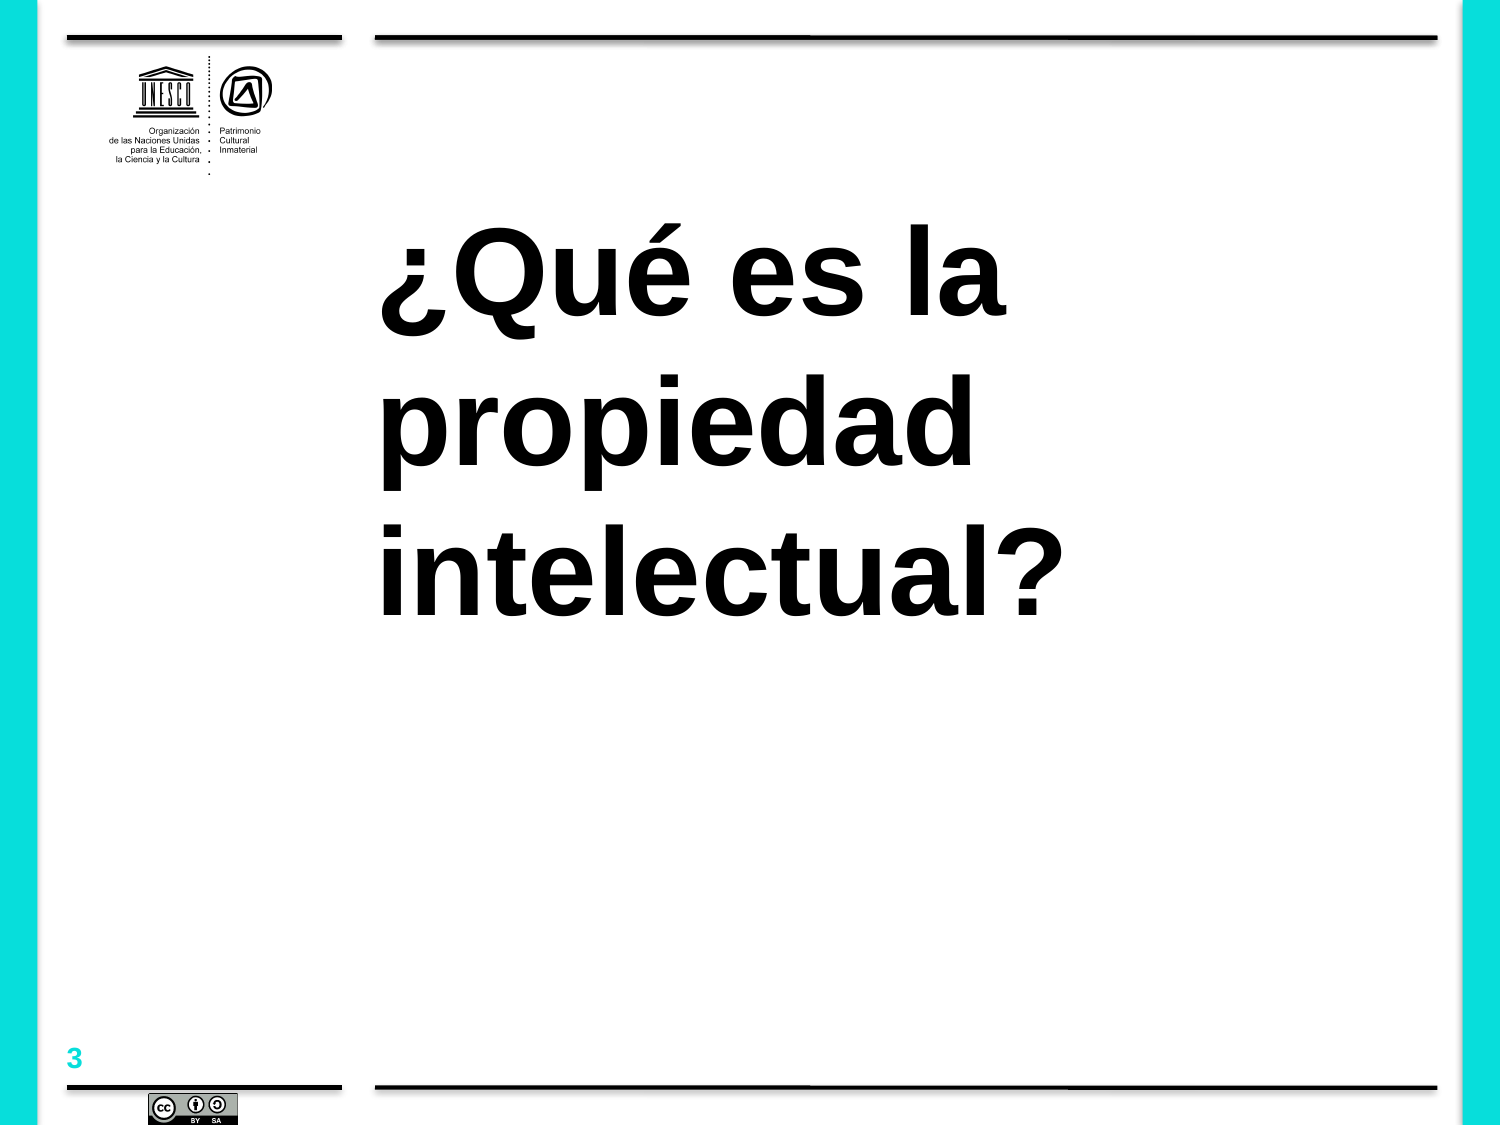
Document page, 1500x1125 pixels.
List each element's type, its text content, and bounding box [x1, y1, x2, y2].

picture [148, 1093, 238, 1125]
picture [109, 56, 272, 175]
title ¿Qué es la propiedad intelectual? [375, 190, 1438, 646]
